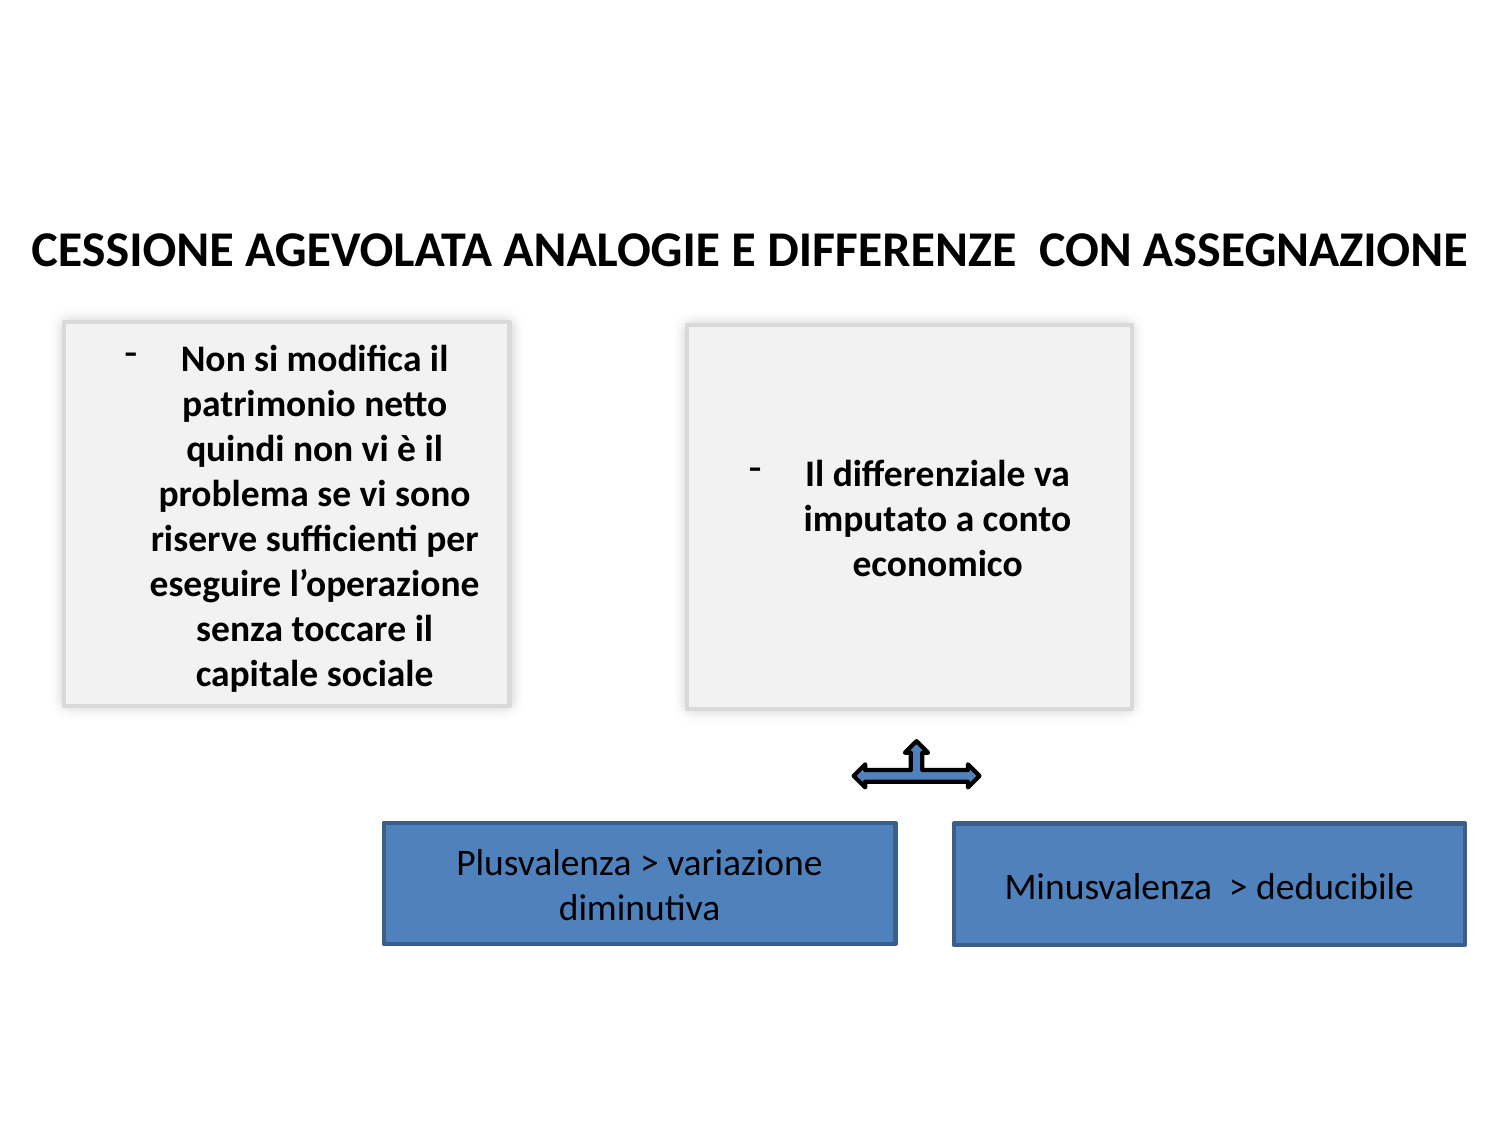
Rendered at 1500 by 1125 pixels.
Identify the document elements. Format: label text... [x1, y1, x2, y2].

text_box Non si modifica il patrimonio netto quindi non vi è il problema se vi sono riserve sufficienti per eseguire l’operazione senza toccare il capitale sociale [62, 320, 512, 708]
text_box Plusvalenza > variazione diminutiva [382, 821, 898, 946]
text_box Minusvalenza > deducibile [952, 821, 1467, 947]
text_box Il differenziale va imputato a conto economico [685, 323, 1134, 711]
text_box [851, 739, 982, 790]
title CESSIONE AGEVOLATA ANALOGIE E DIFFERENZE CON ASSEGNAZIONE [0, 201, 1500, 291]
